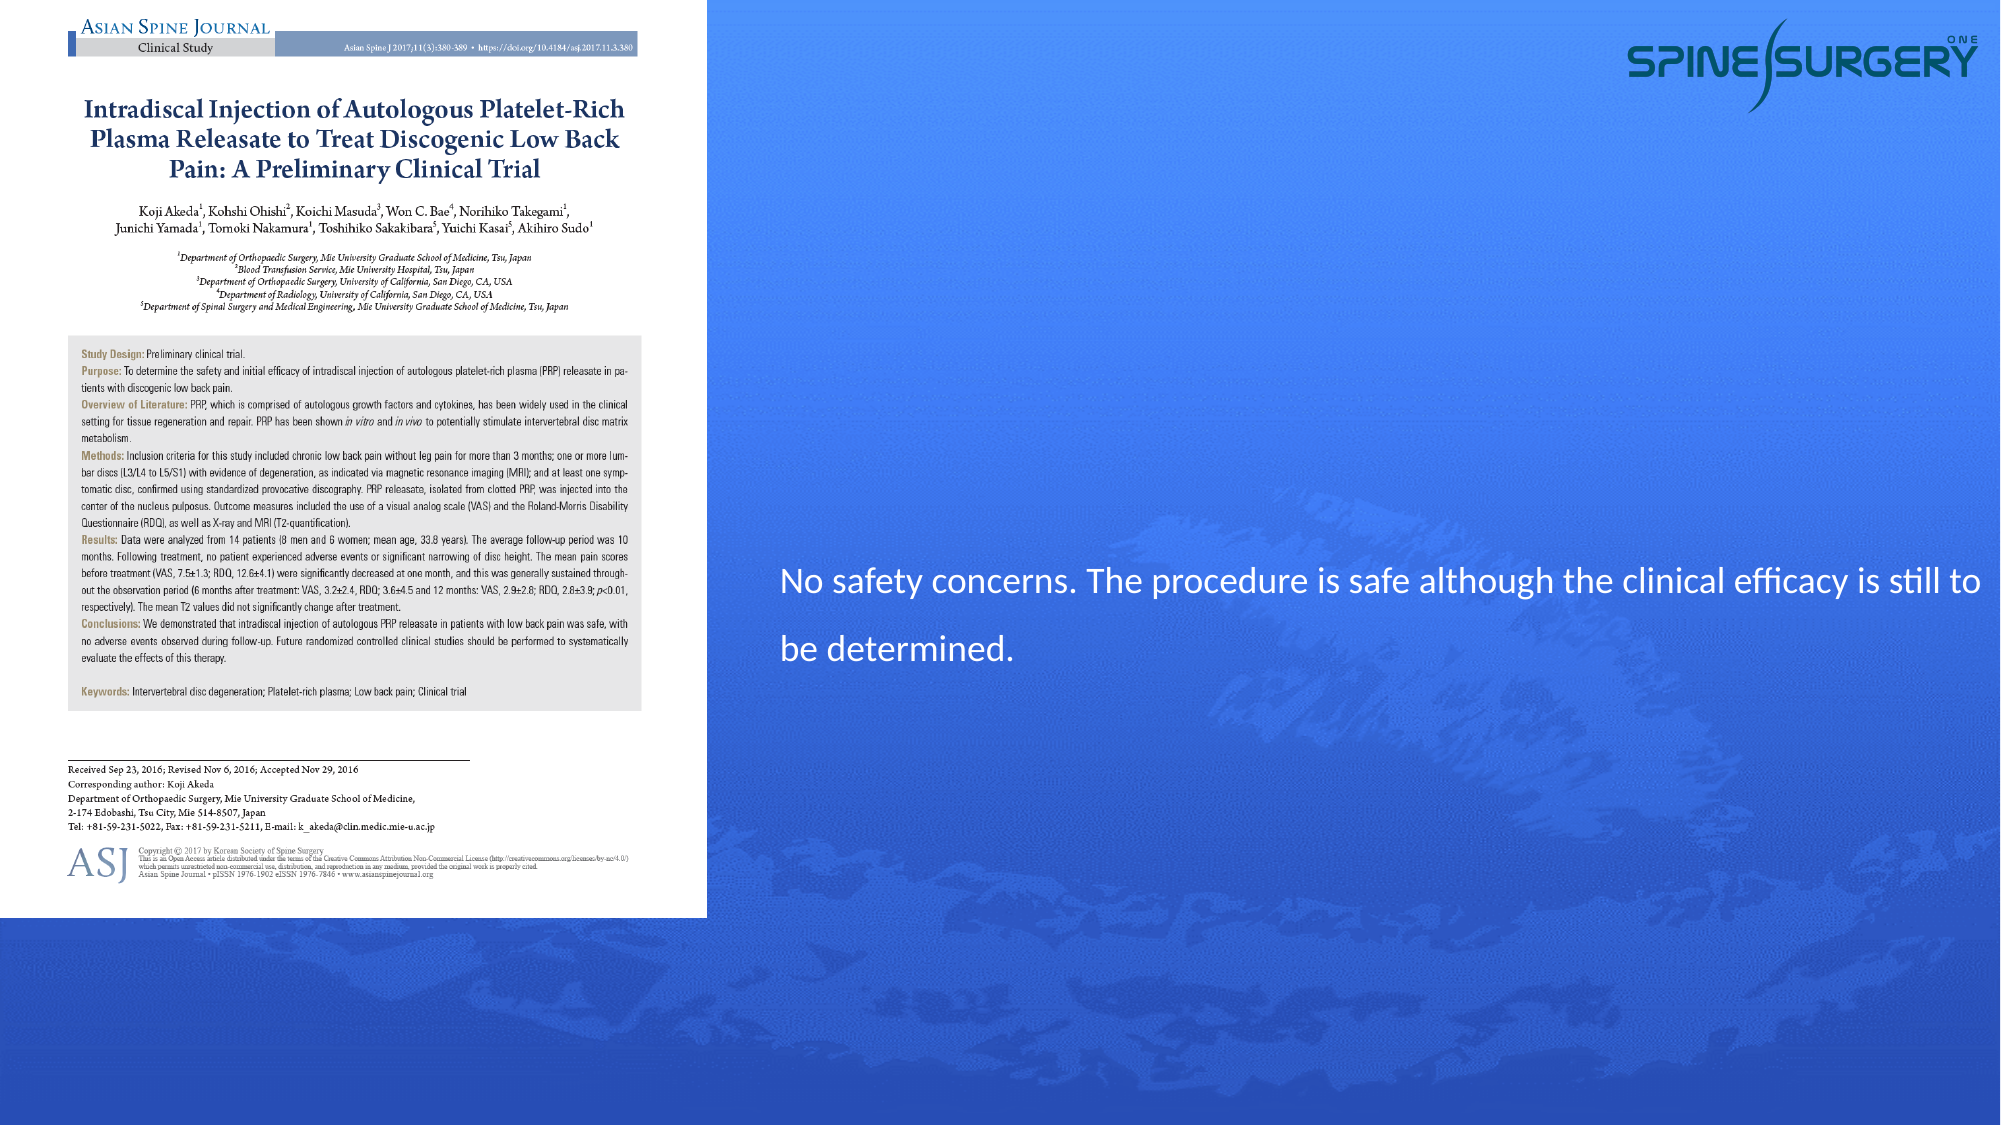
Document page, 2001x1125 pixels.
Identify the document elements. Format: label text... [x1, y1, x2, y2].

text_box No safety concerns. The procedure is safe although the clinical efficacy is still to be determined. [764, 526, 2000, 677]
picture [0, 0, 2001, 1125]
